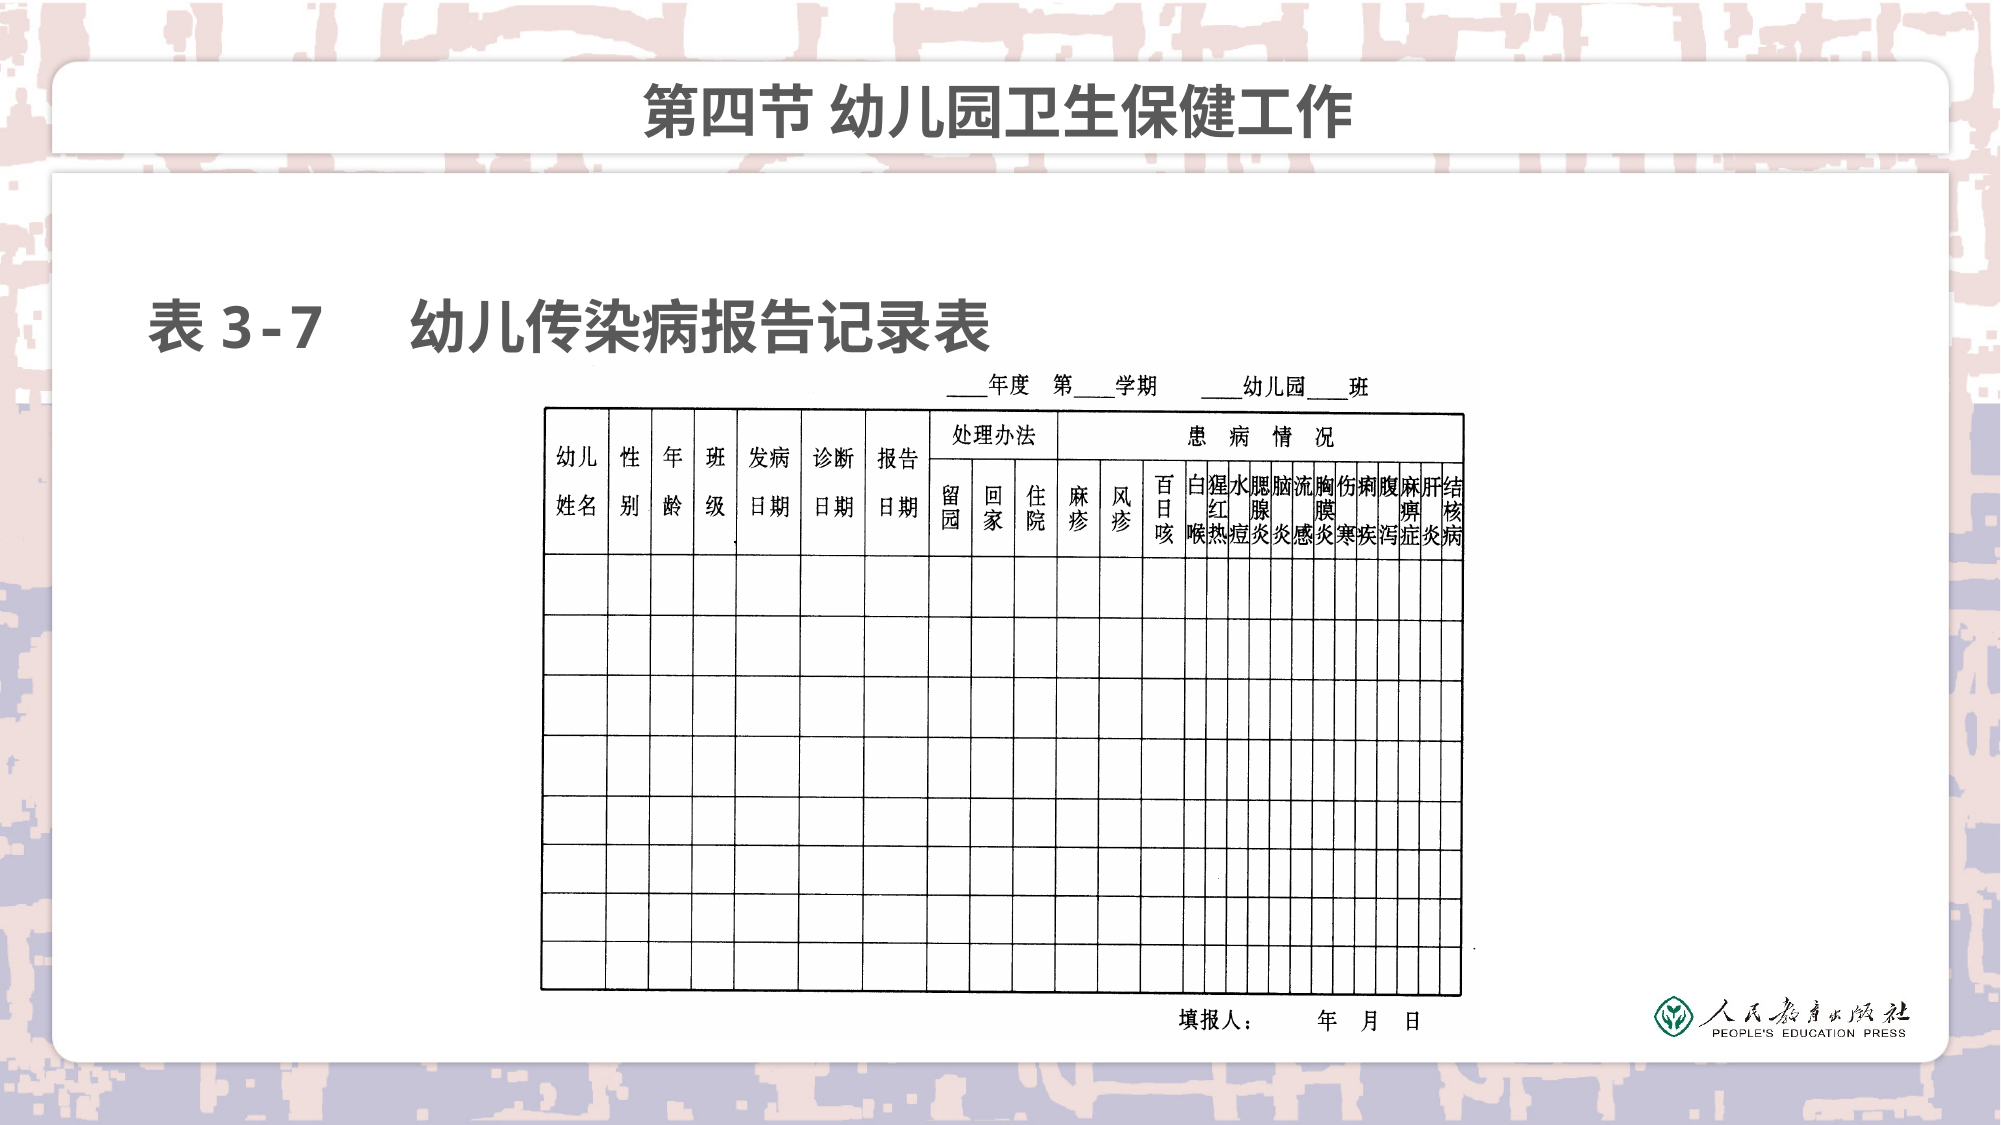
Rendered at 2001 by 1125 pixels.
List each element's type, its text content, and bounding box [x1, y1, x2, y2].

title 第四节 幼儿园卫生保健工作 [50, 66, 1945, 162]
list 表3-7 幼儿传染病报告记录表 [1340, 247, 1858, 962]
list 表3-7 幼儿传染病报告记录表 [132, 247, 659, 962]
picture [0, 0, 2001, 1125]
